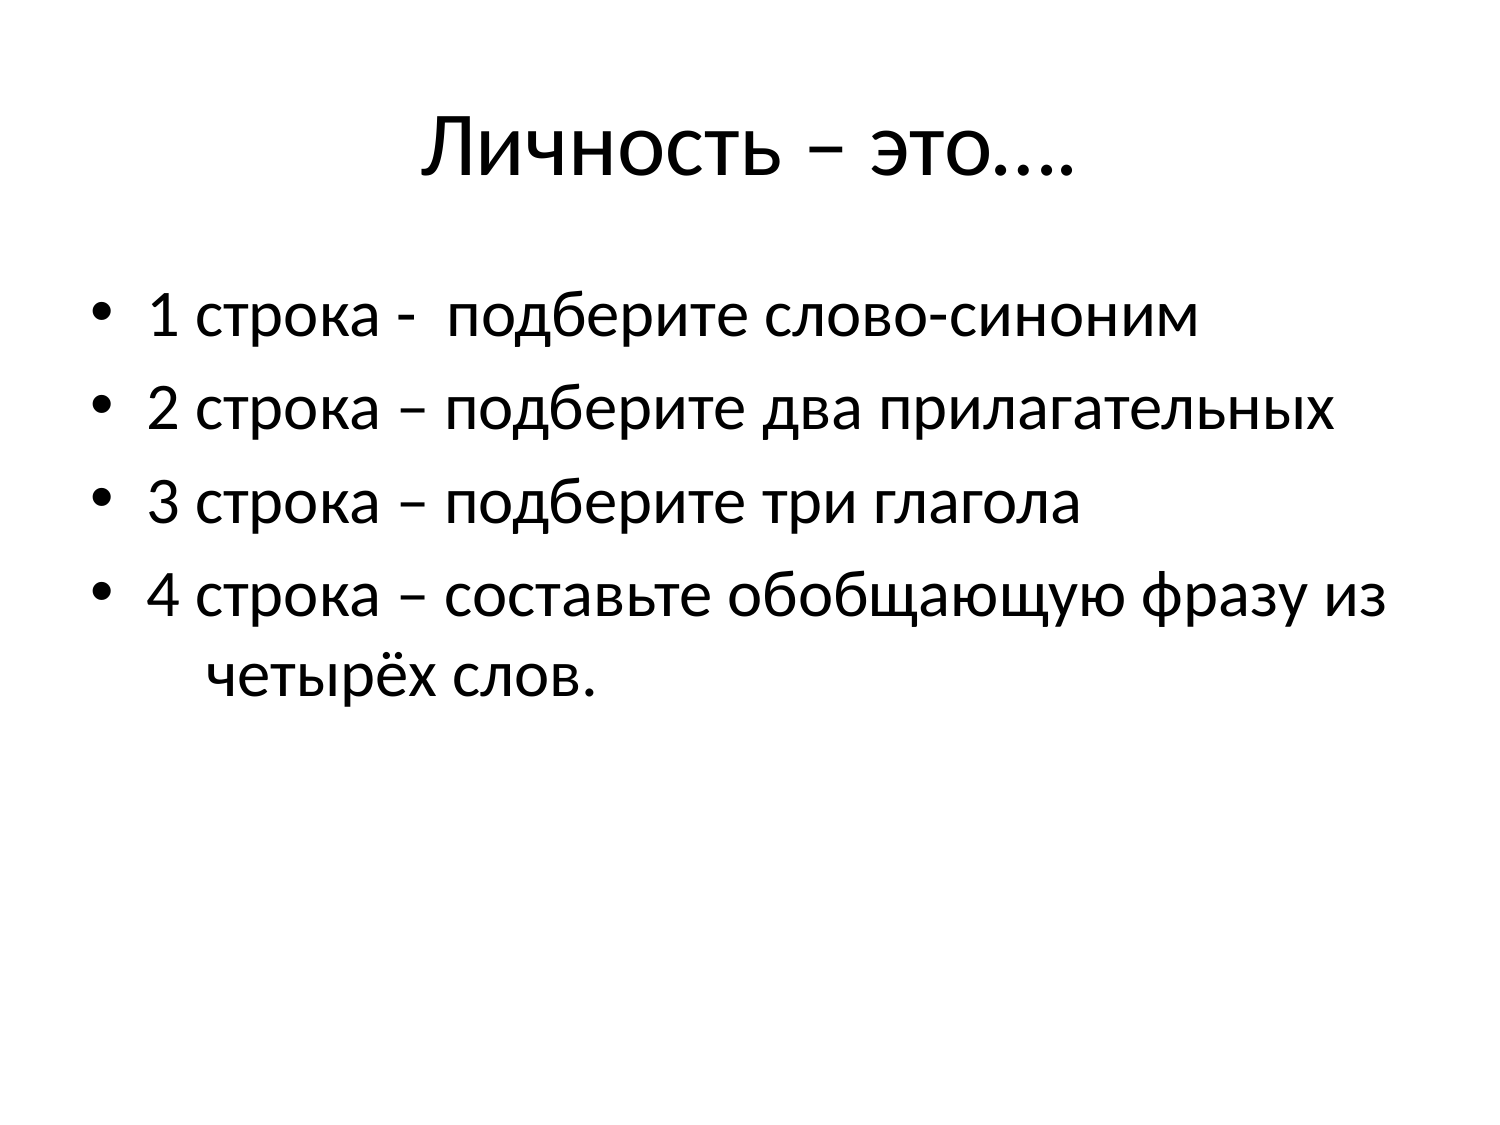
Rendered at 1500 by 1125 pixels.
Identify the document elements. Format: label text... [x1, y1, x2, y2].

title Личность – это…. [75, 45, 1425, 233]
list 1 строка - подберите слово-синоним 2 строка – подберите два прилагательных 3 строка – подберите три глагола 4 строка – составьте обобщающую фразу из четырёх слов. [75, 262, 1425, 1005]
